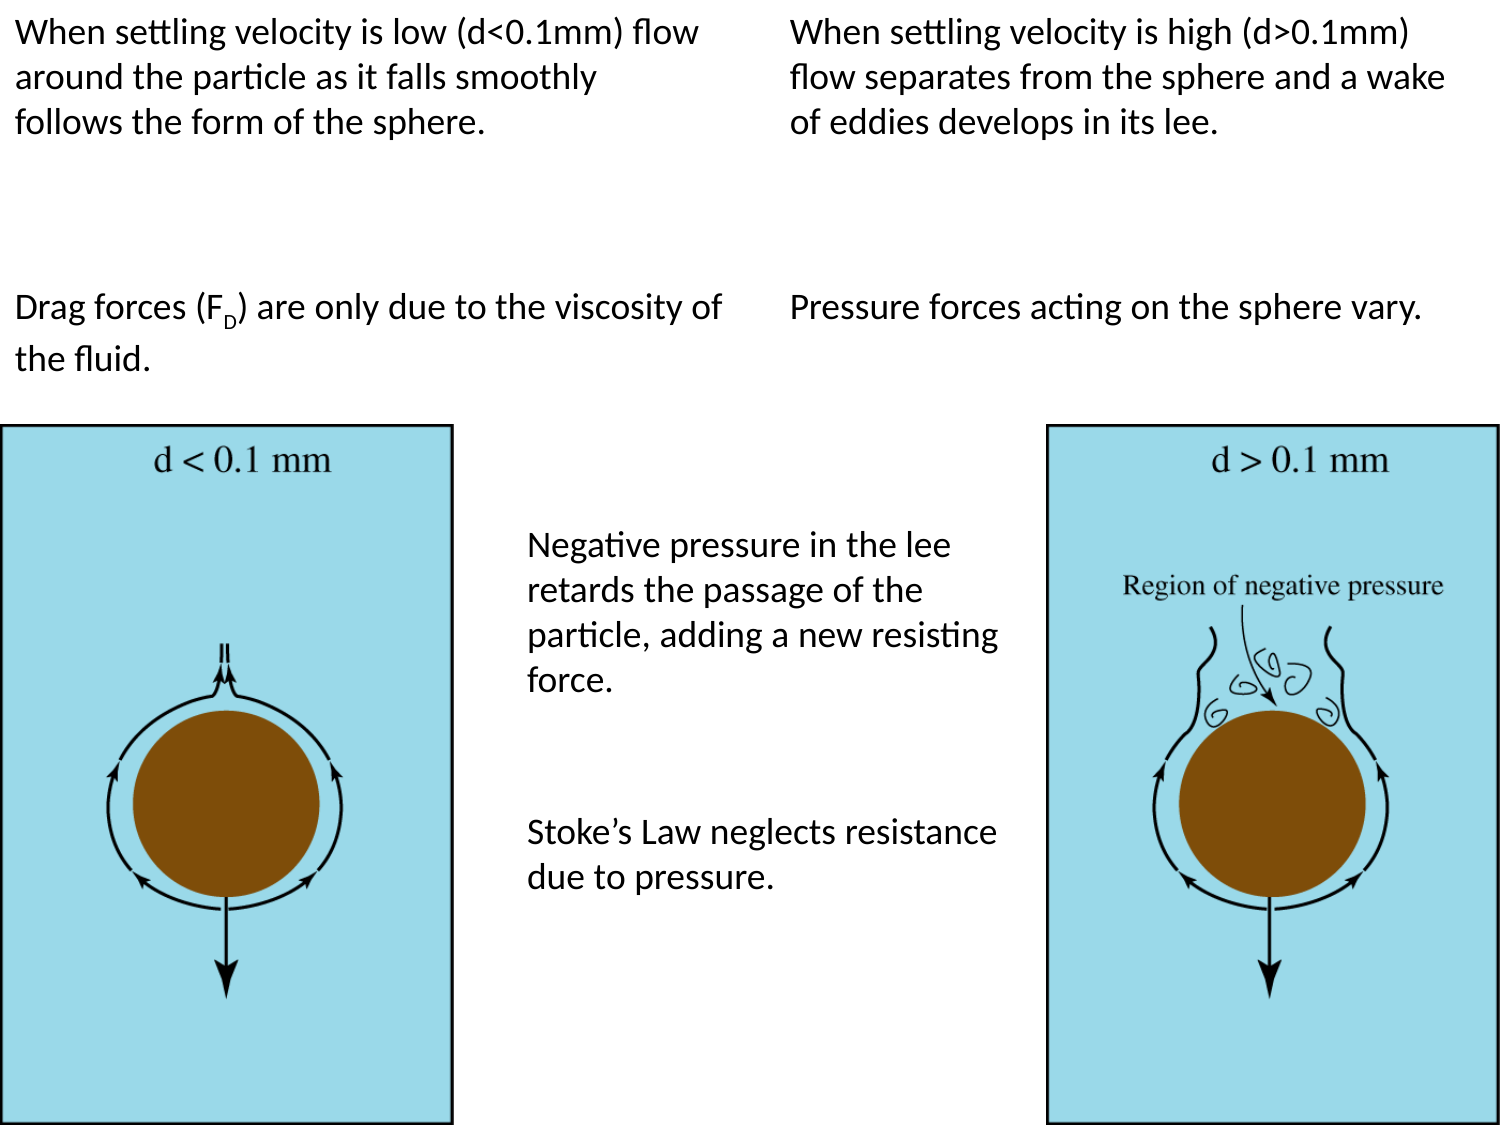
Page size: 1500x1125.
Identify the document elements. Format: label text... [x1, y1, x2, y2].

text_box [774, 0, 1500, 1125]
text_box When settling velocity is low (d<0.1mm) flow around the particle as it falls smoothly follows the form of the sphere. [0, 0, 725, 150]
text_box Drag forces (FD) are only due to the viscosity of the fluid. [0, 274, 750, 386]
text_box Negative pressure in the lee retards the passage of the particle, adding a new resisting force. [512, 512, 769, 708]
picture [0, 424, 454, 1125]
text_box Stoke’s Law neglects resistance due to pressure. [512, 799, 769, 905]
